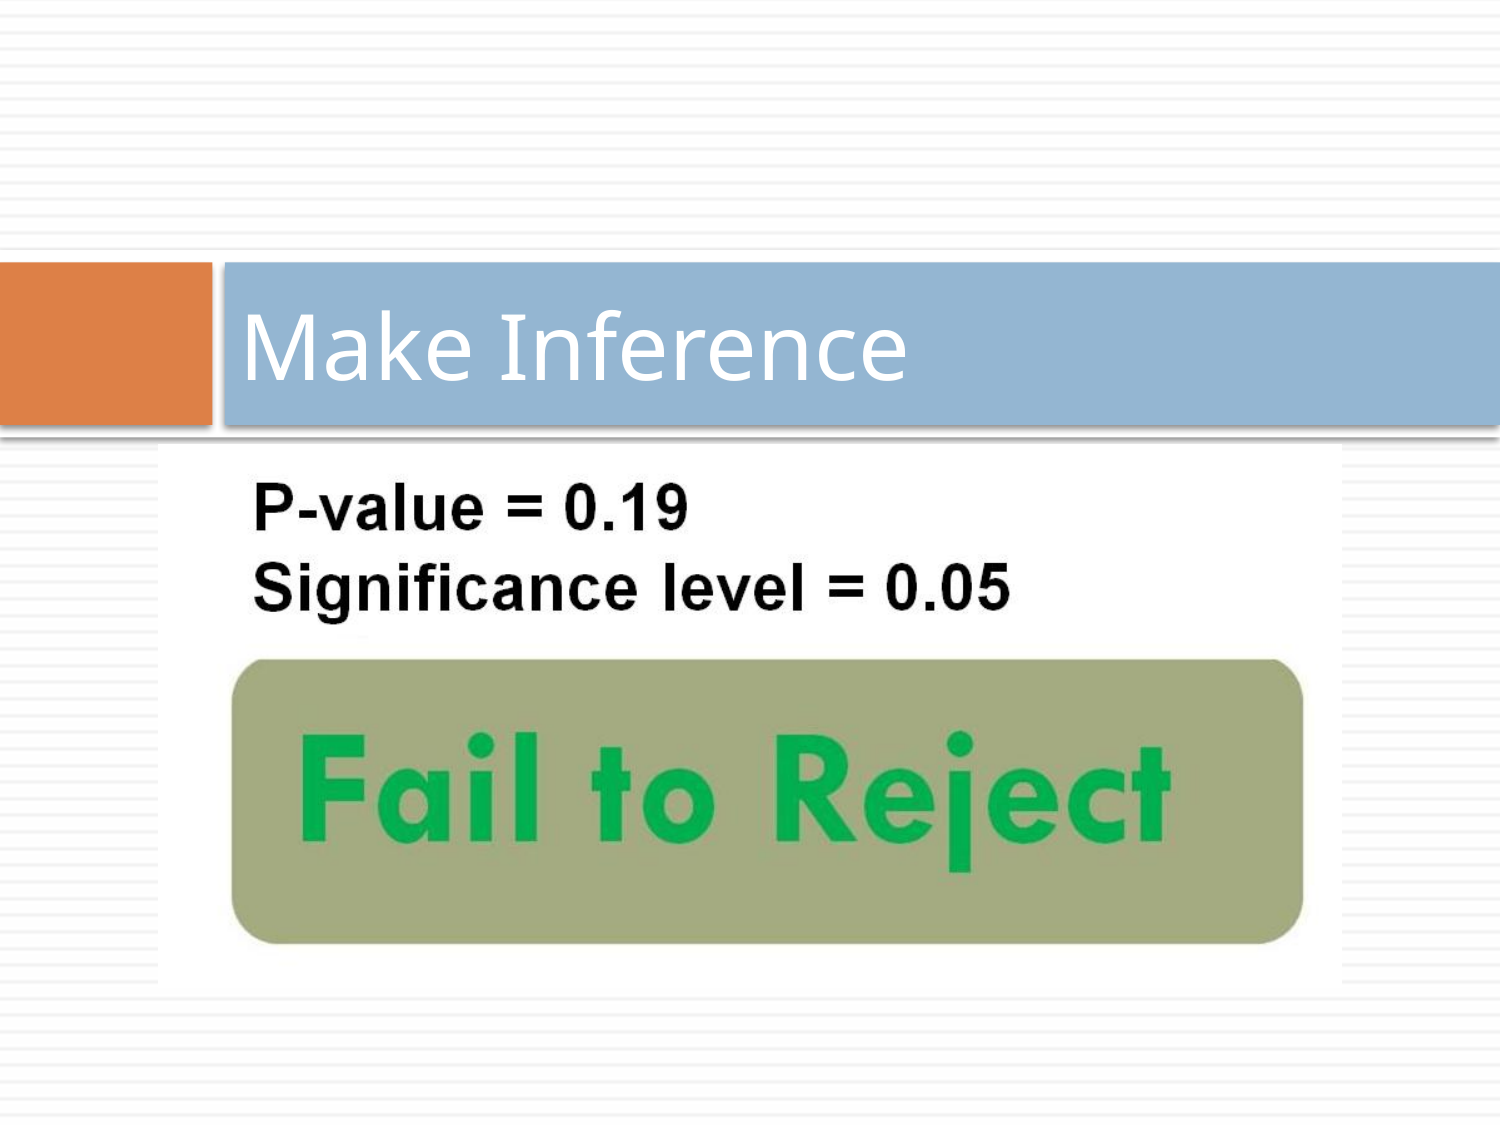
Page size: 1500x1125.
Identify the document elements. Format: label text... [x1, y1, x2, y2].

picture [157, 444, 1343, 988]
title Make Inference [225, 262, 1475, 425]
